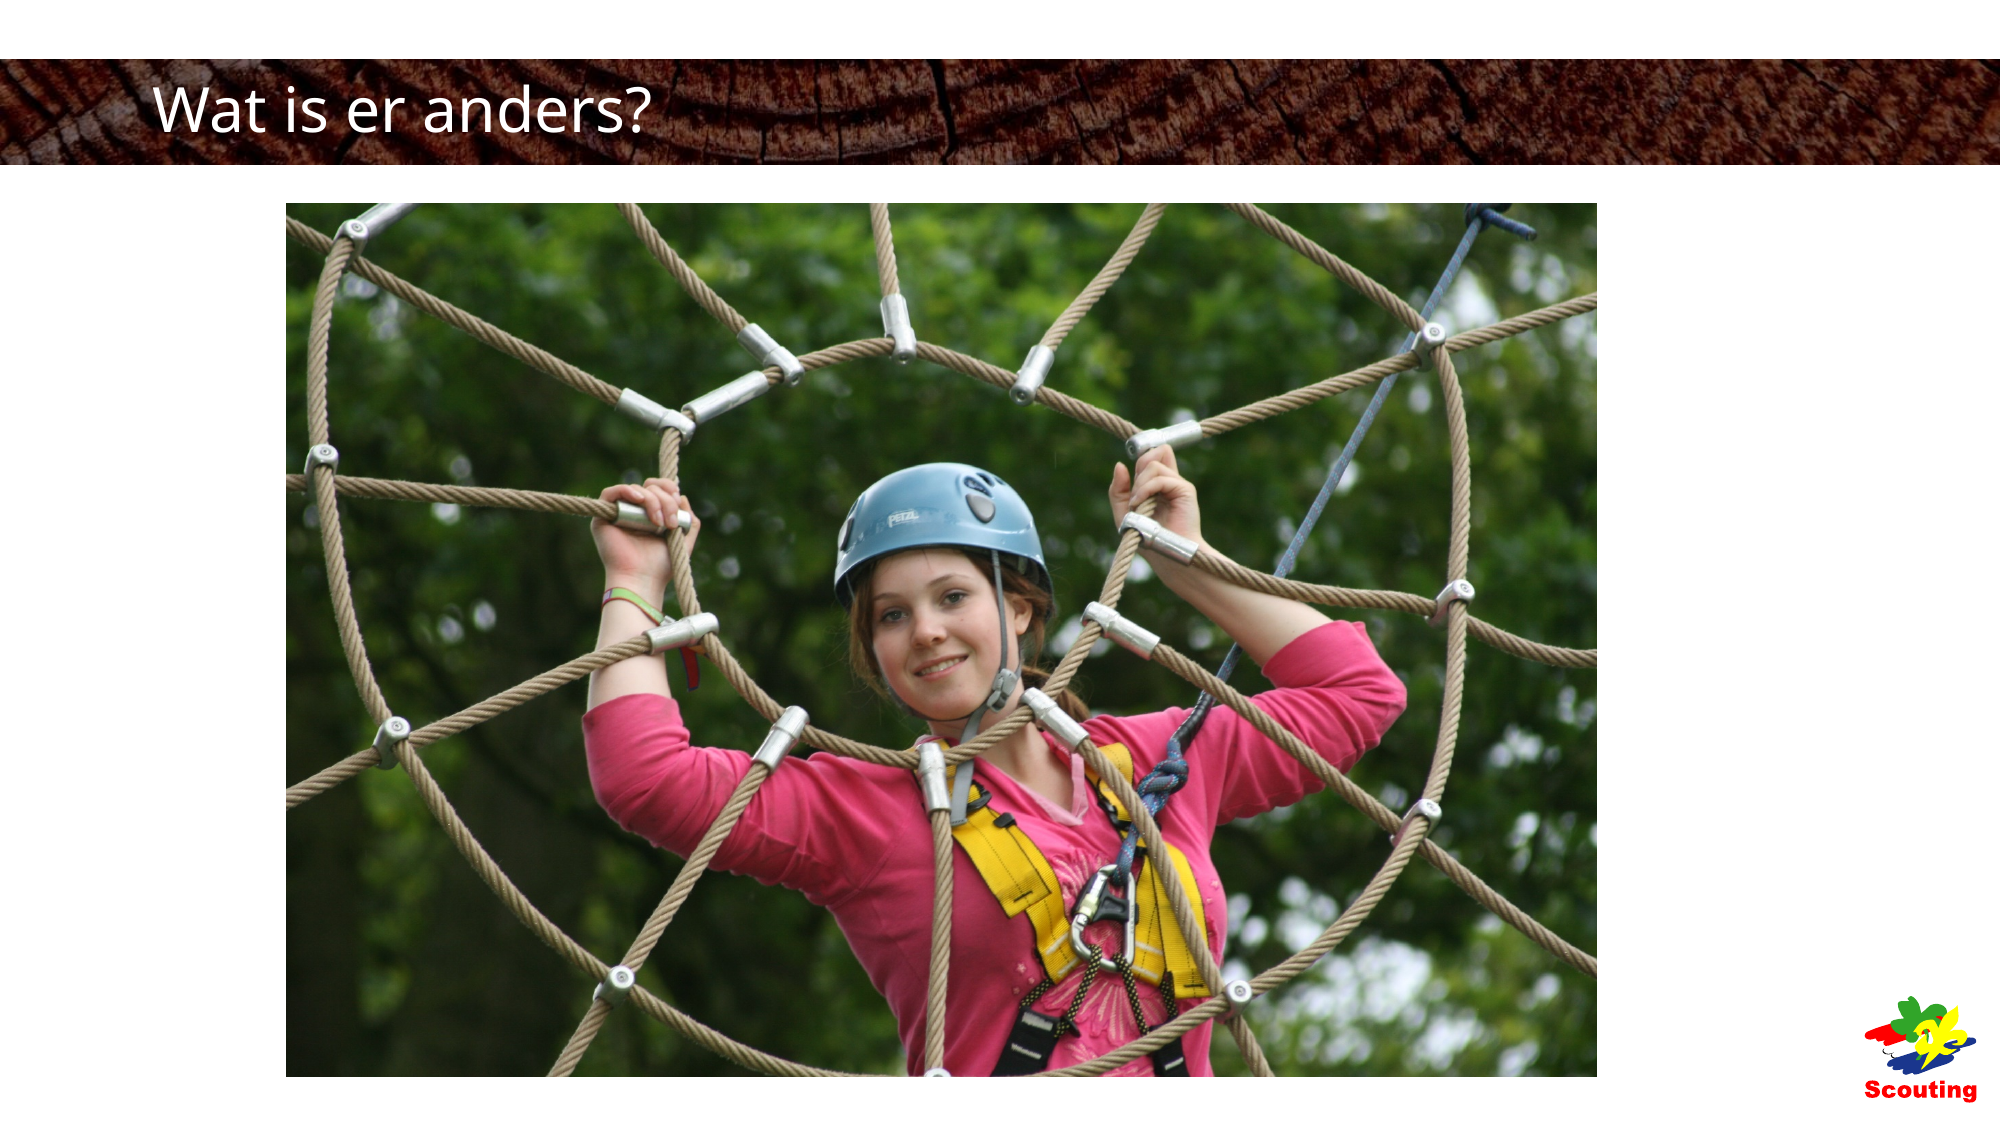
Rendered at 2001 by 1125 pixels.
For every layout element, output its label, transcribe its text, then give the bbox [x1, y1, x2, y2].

picture [0, 59, 137, 165]
title Wat is er anders? [137, 59, 1863, 165]
picture [1863, 59, 2000, 165]
picture [286, 203, 1597, 1077]
